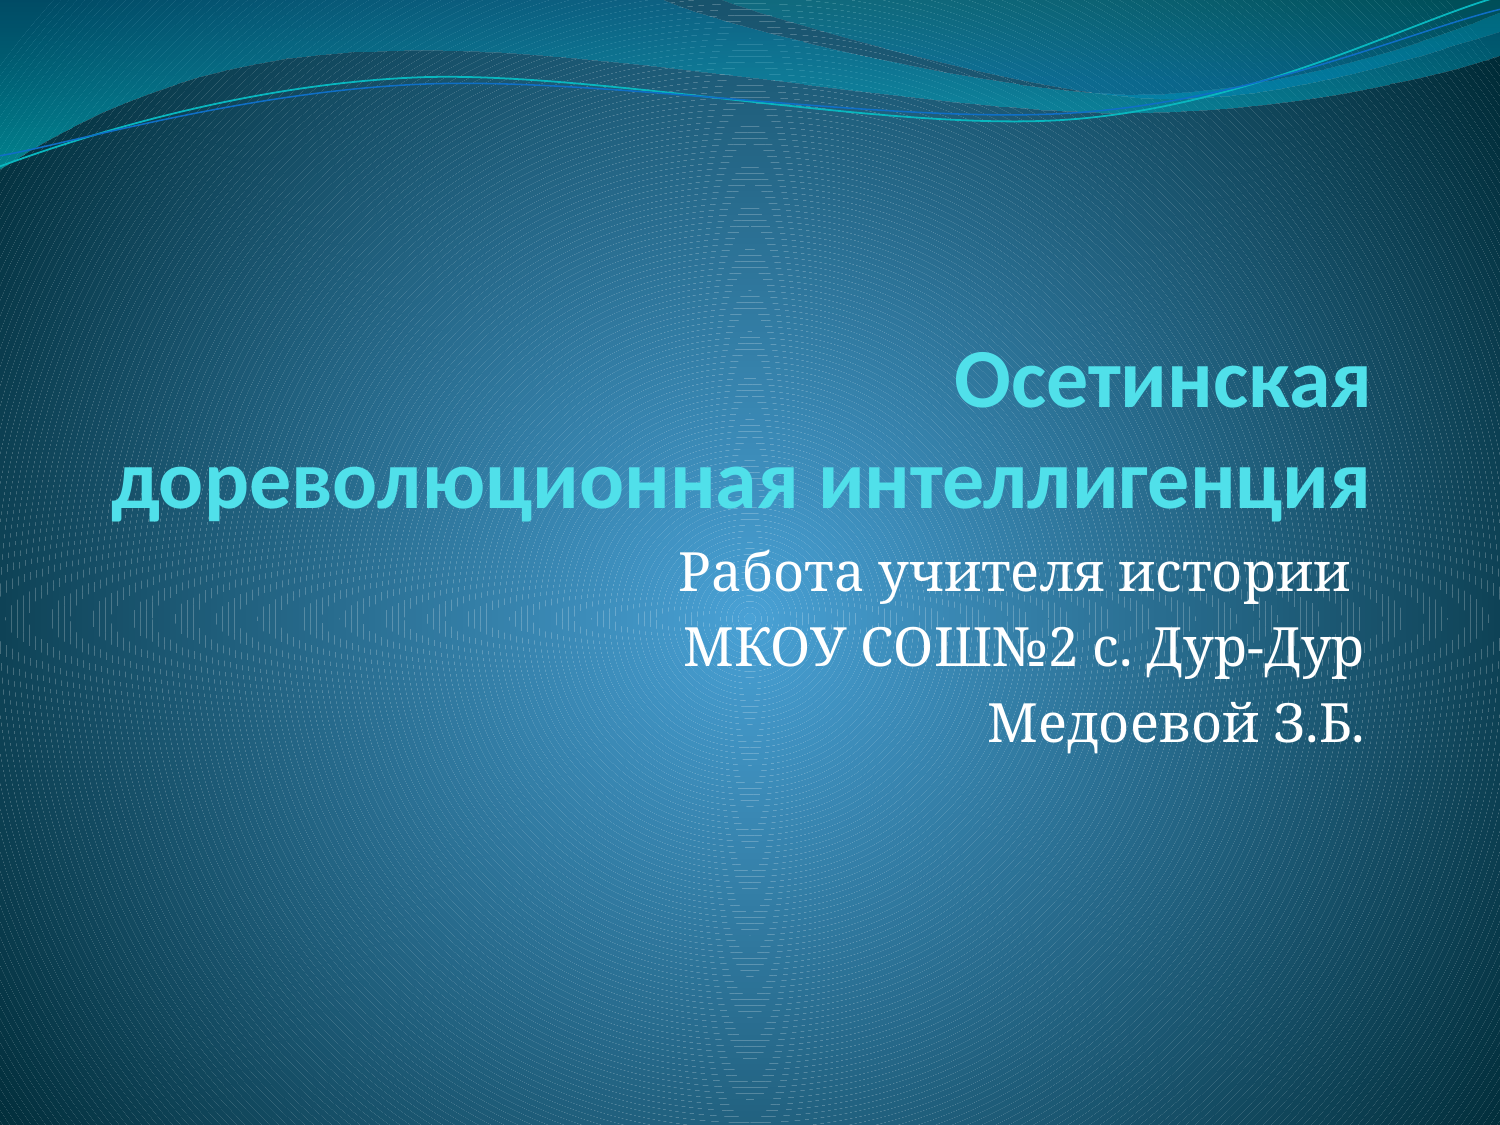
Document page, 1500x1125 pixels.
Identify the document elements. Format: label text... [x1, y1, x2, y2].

title Осетинская дореволюционная интеллигенция [87, 224, 1376, 525]
subtitle Работа учителя истории МКОУ СОШ№2 с. Дур-Дур Медоевой З.Б. [87, 529, 1376, 818]
